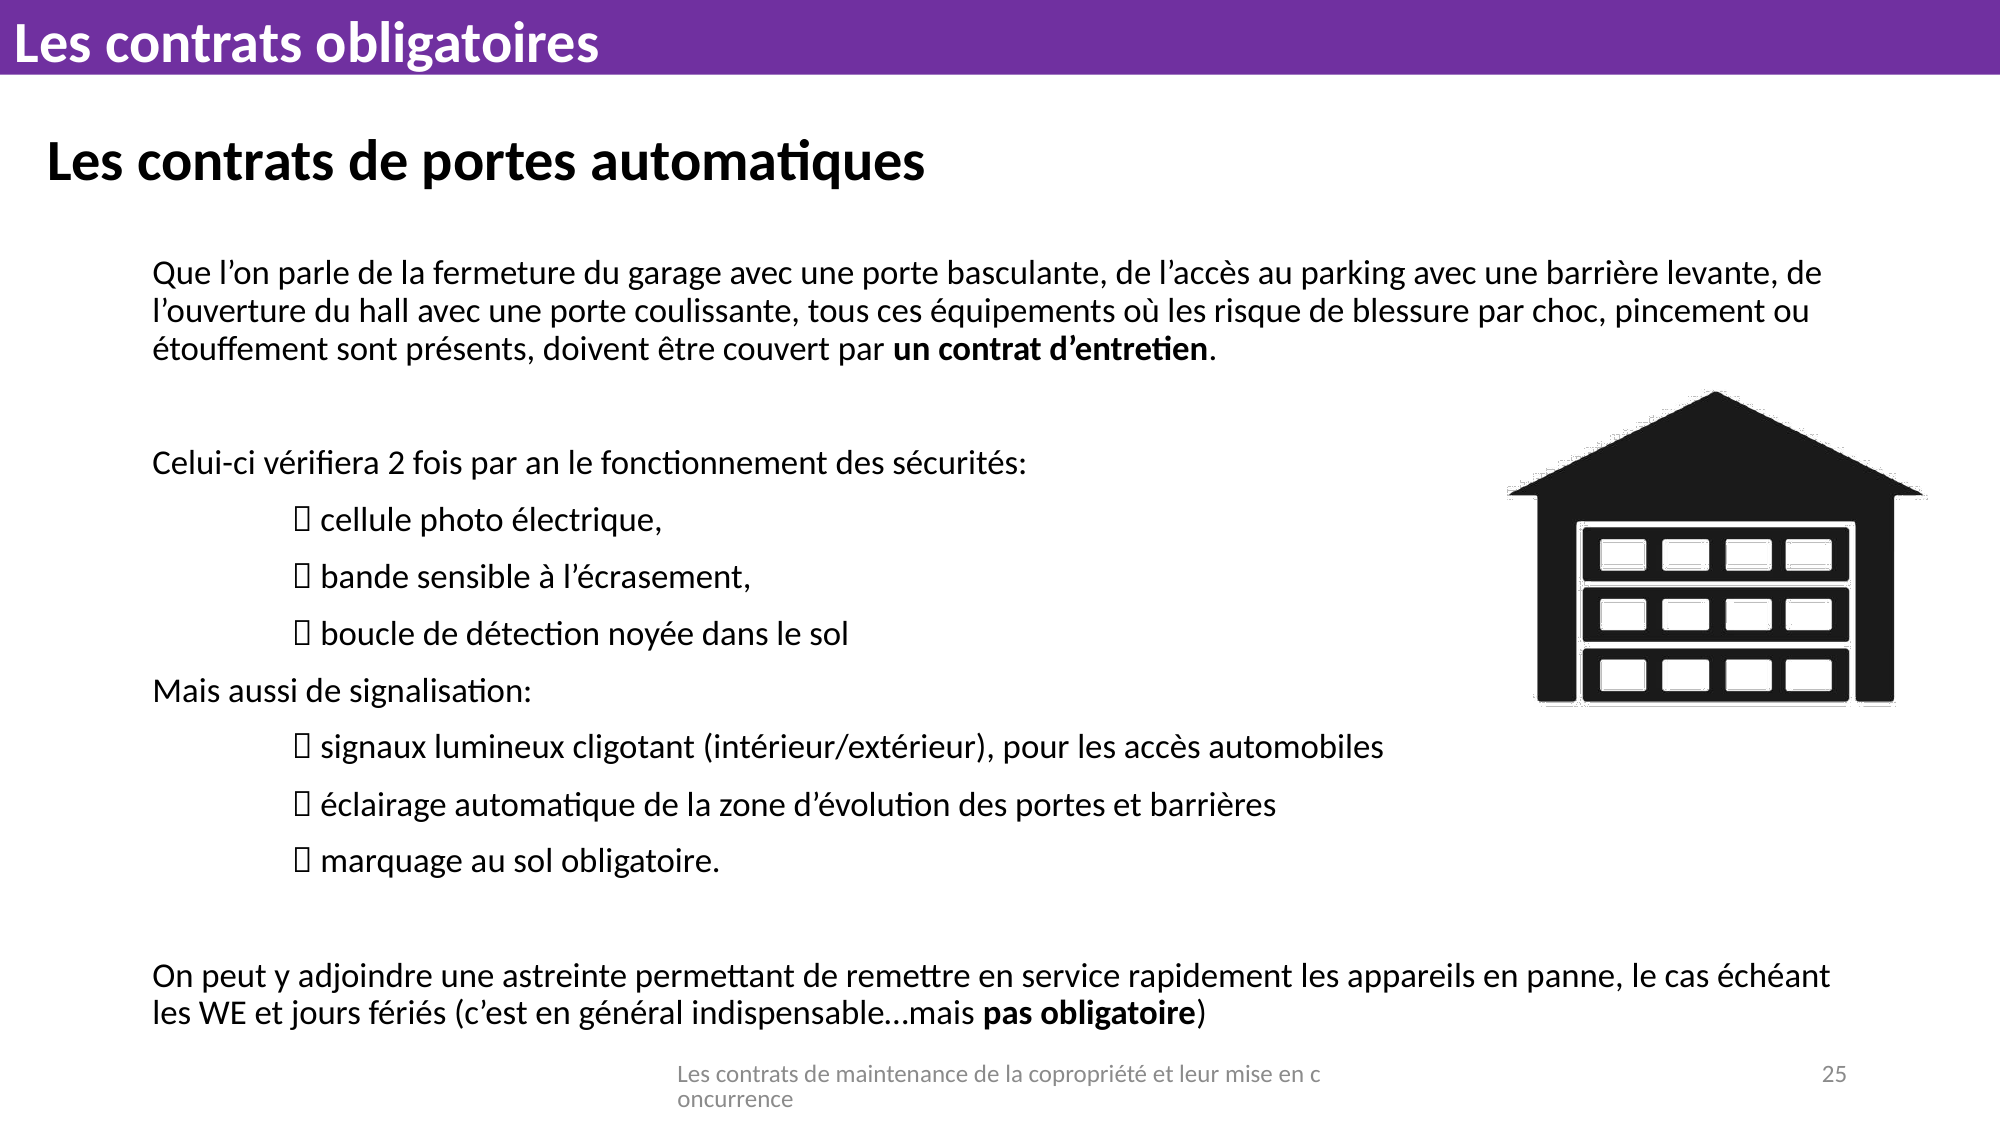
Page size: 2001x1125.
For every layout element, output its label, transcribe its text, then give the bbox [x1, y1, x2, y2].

footer Les contrats de maintenance de la copropriété et leur mise en concurrence [662, 1042, 1338, 1103]
slide_number 25 [1412, 1042, 1863, 1103]
picture [1486, 379, 1928, 715]
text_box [0, 0, 2000, 84]
list Que l’on parle de la fermeture du garage avec une porte basculante, de l’accès au parking avec une barrière levante, de l’ouverture du hall avec une porte coulissante, tous ces équipements où les risque de blessure par choc, pincement ou étouffement sont présents, doivent être couvert par un contrat d’entretien. Celui-ci vérifiera 2 fois par an le fonctionnement des sécurités:  cellule photo électrique,  bande sensible à l’écrasement,  boucle de détection noyée dans le sol Mais aussi de signalisation:  signaux lumineux cligotant (intérieur/extérieur), pour les accès automobiles  éclairage automatique de la zone d’évolution des portes et barrières  marquage au sol obligatoire. On peut y adjoindre une astreinte permettant de remettre en service rapidement les appareils en panne, le cas échéant les WE et jours fériés (c’est en général indispensable…mais pas obligatoire) [137, 247, 1863, 1044]
title Les contrats de portes automatiques [32, 98, 1758, 226]
